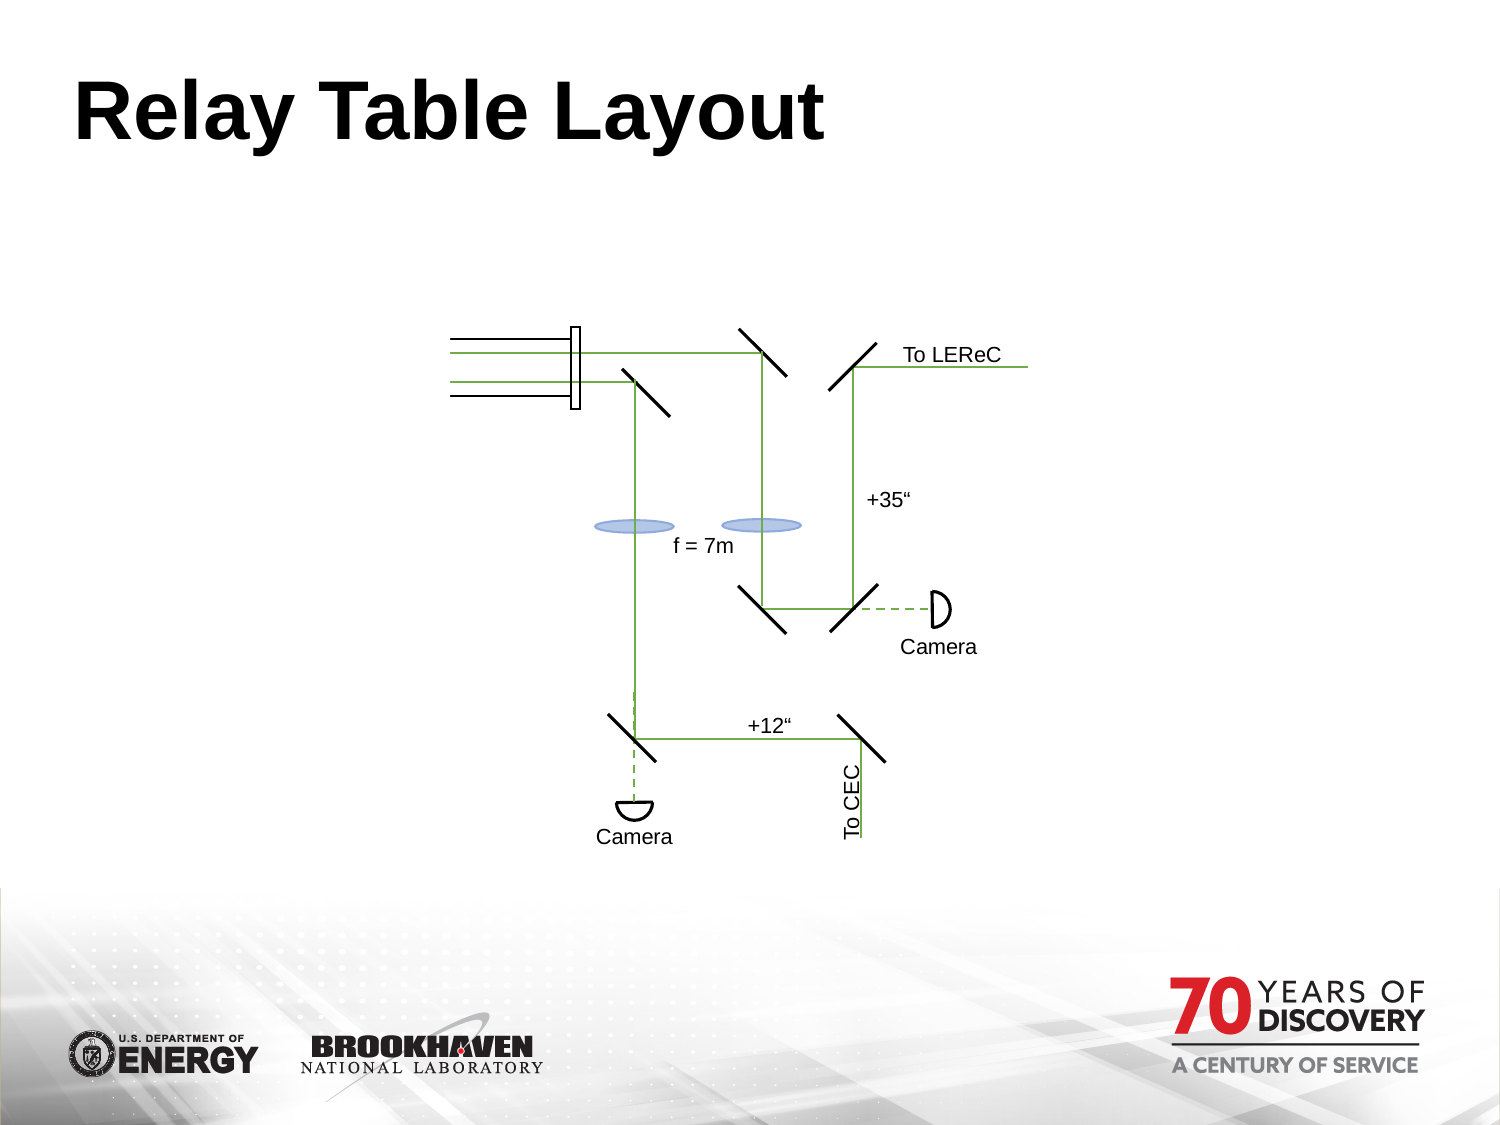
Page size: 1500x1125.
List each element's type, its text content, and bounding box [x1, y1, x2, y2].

picture [0, 0, 1500, 1125]
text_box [429, 310, 1029, 849]
title Relay Table Layout [58, 59, 1425, 278]
